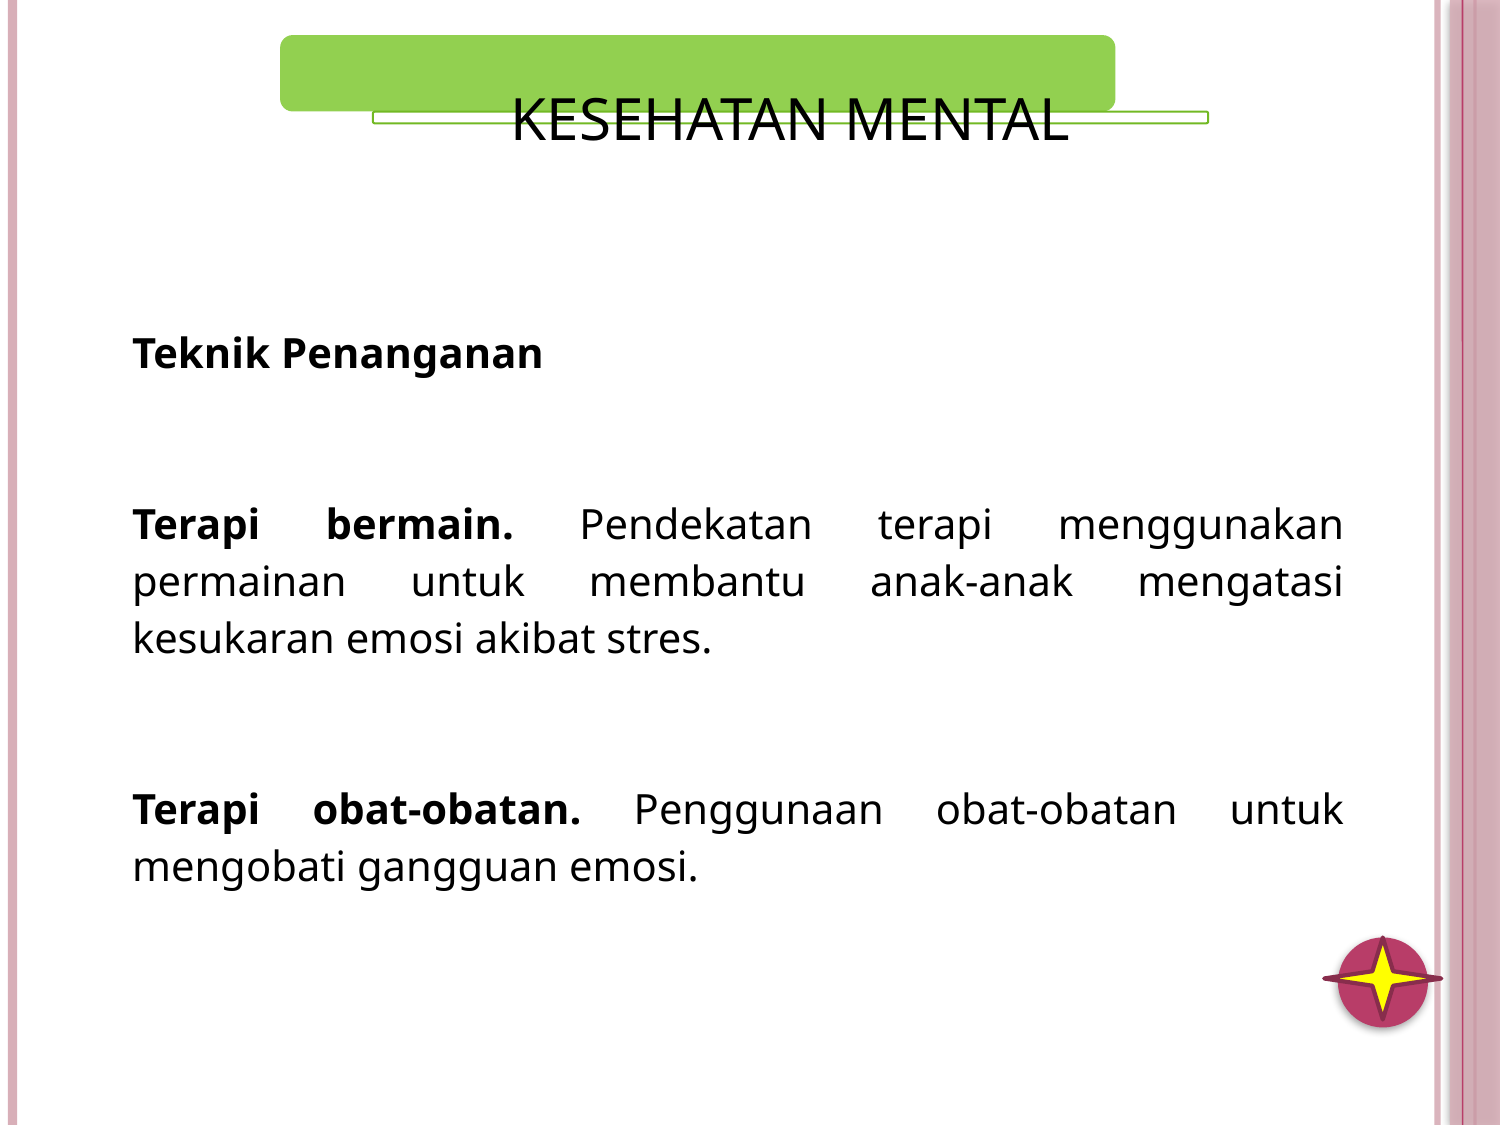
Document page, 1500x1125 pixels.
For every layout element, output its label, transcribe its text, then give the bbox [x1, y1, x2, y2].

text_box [163, 34, 1325, 212]
text_box [1322, 935, 1444, 1022]
table_header Teknik Penanganan Terapi bermain. Pendekatan terapi menggunakan permainan untuk membantu anak-anak mengatasi kesukaran emosi akibat stres. Terapi obat-obatan. Penggunaan obat-obatan untuk mengobati gangguan emosi. [118, 317, 1358, 899]
